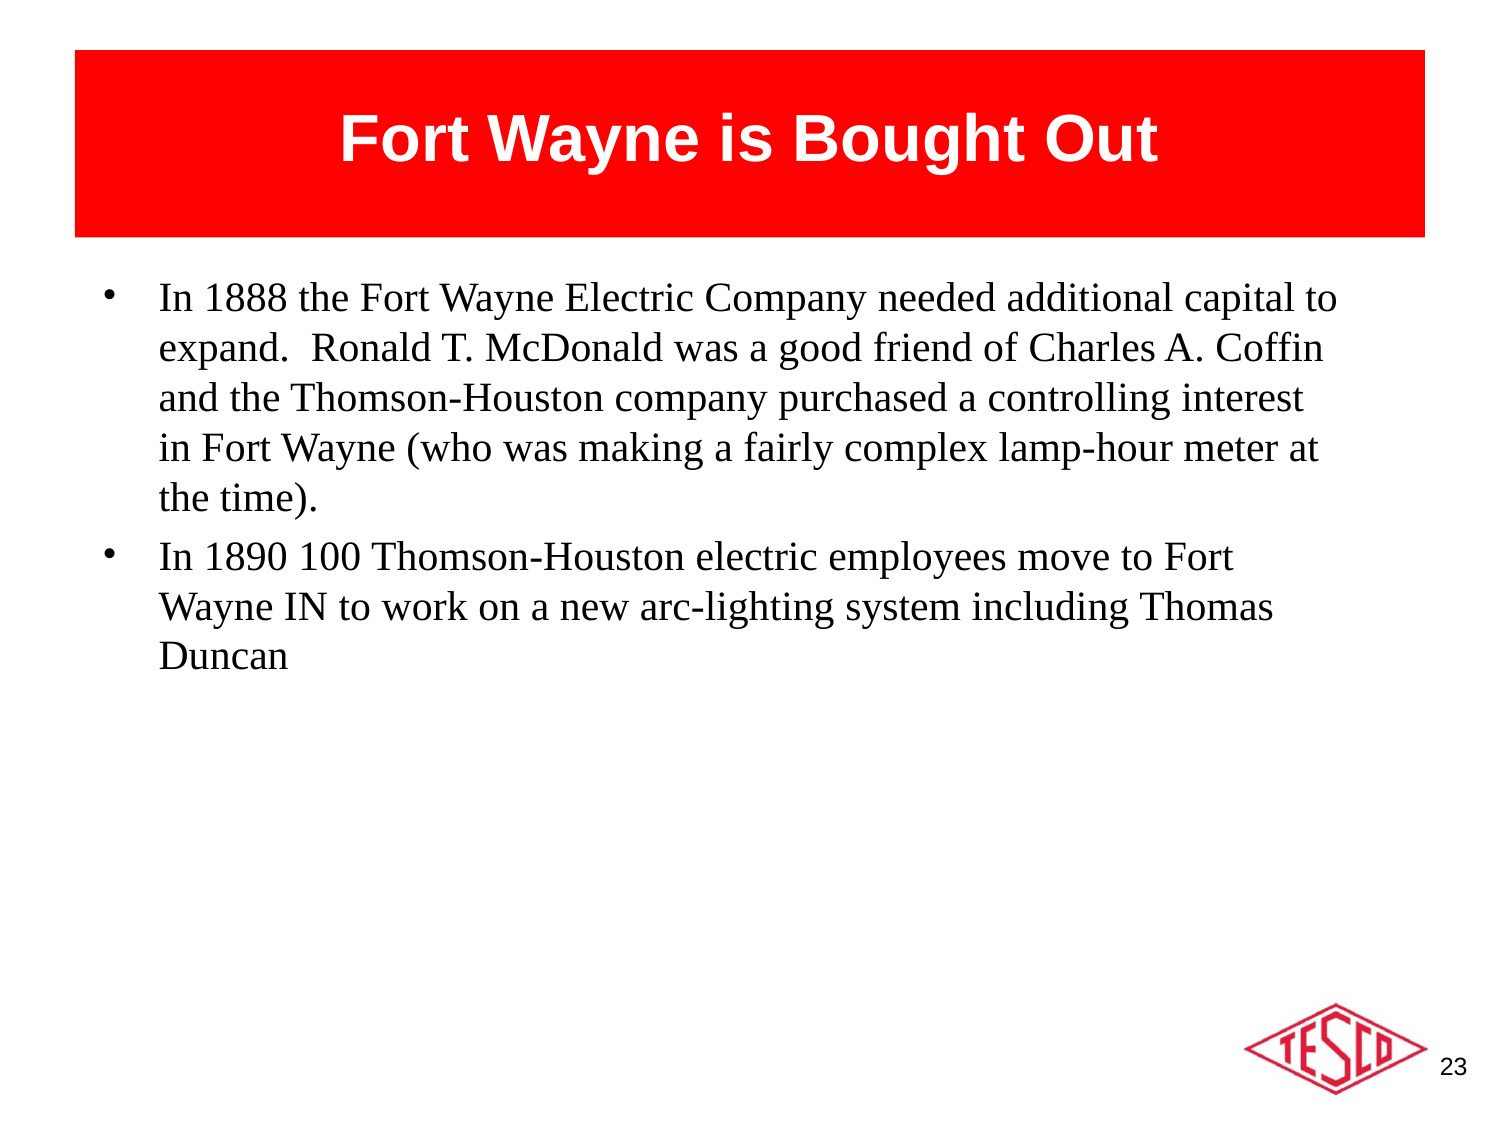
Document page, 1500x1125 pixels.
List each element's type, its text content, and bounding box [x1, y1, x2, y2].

picture [1237, 996, 1438, 1100]
title Fort Wayne is Bought Out [75, 87, 1425, 275]
list In 1888 the Fort Wayne Electric Company needed additional capital to expand. Ronald T. McDonald was a good friend of Charles A. Coffin and the Thomson-Houston company purchased a controlling interest in Fort Wayne (who was making a fairly complex lamp-hour meter at the time). In 1890 100 Thomson-Houston electric employees move to Fort Wayne IN to work on a new arc-lighting system including Thomas Duncan [87, 262, 1363, 1005]
